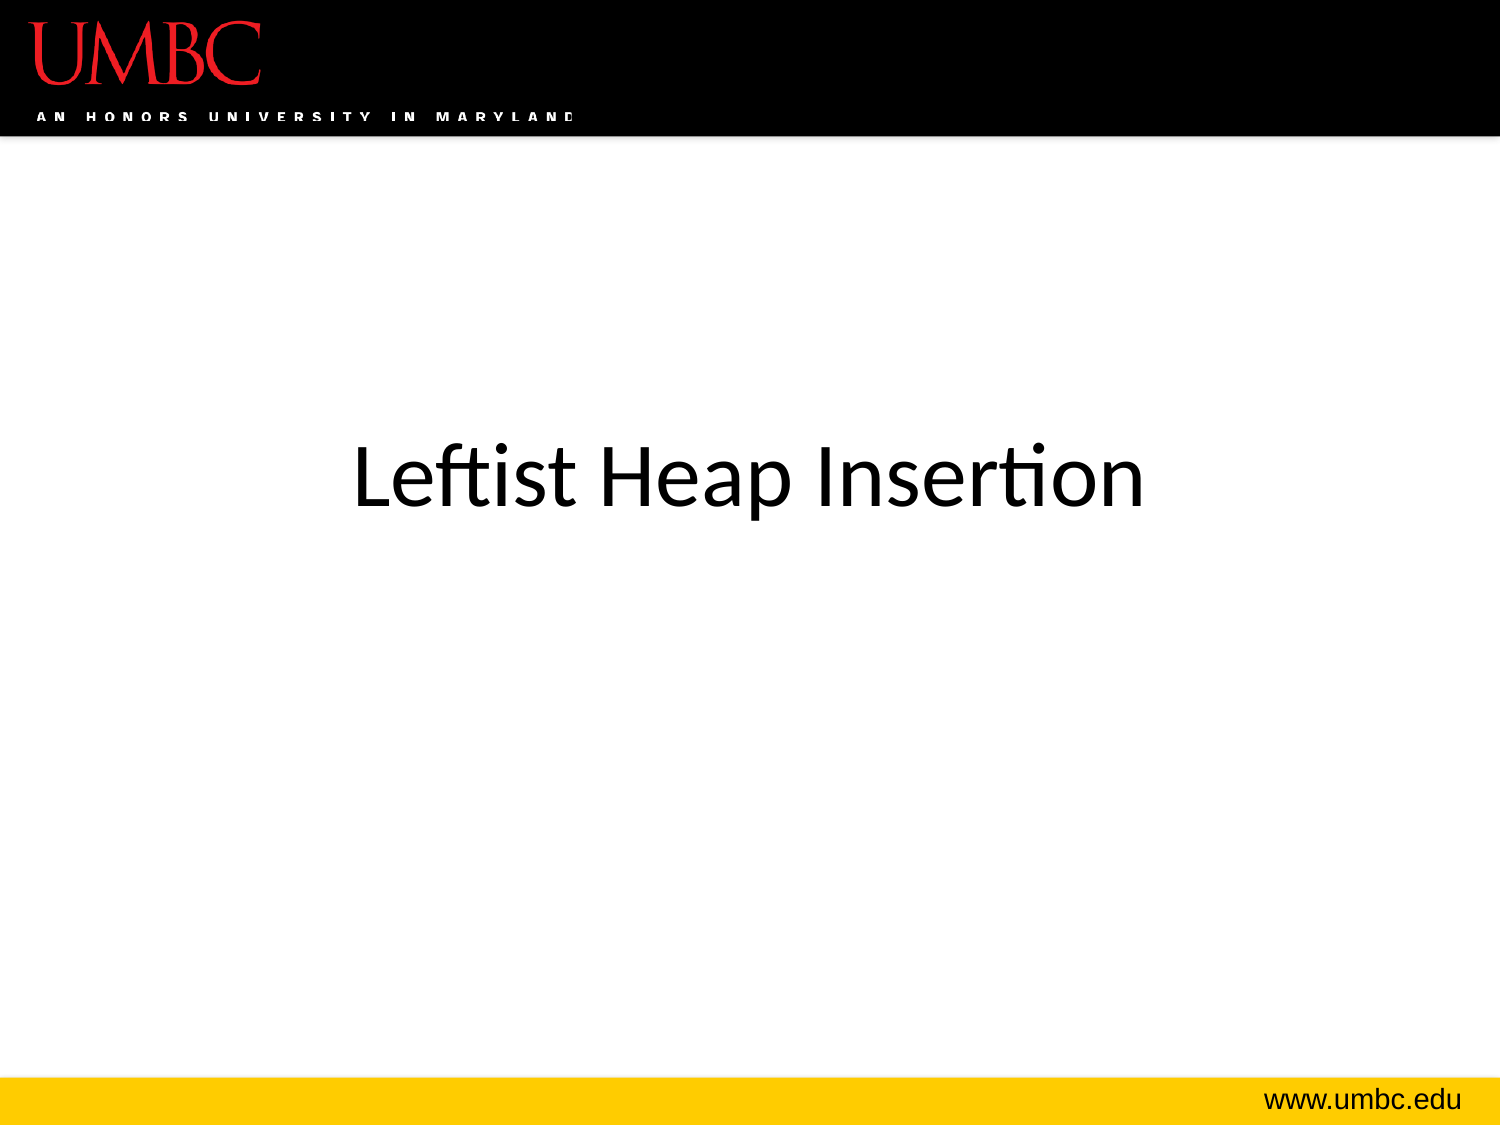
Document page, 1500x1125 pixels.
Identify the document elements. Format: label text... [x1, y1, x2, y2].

title Leftist Heap Insertion [112, 349, 1388, 591]
